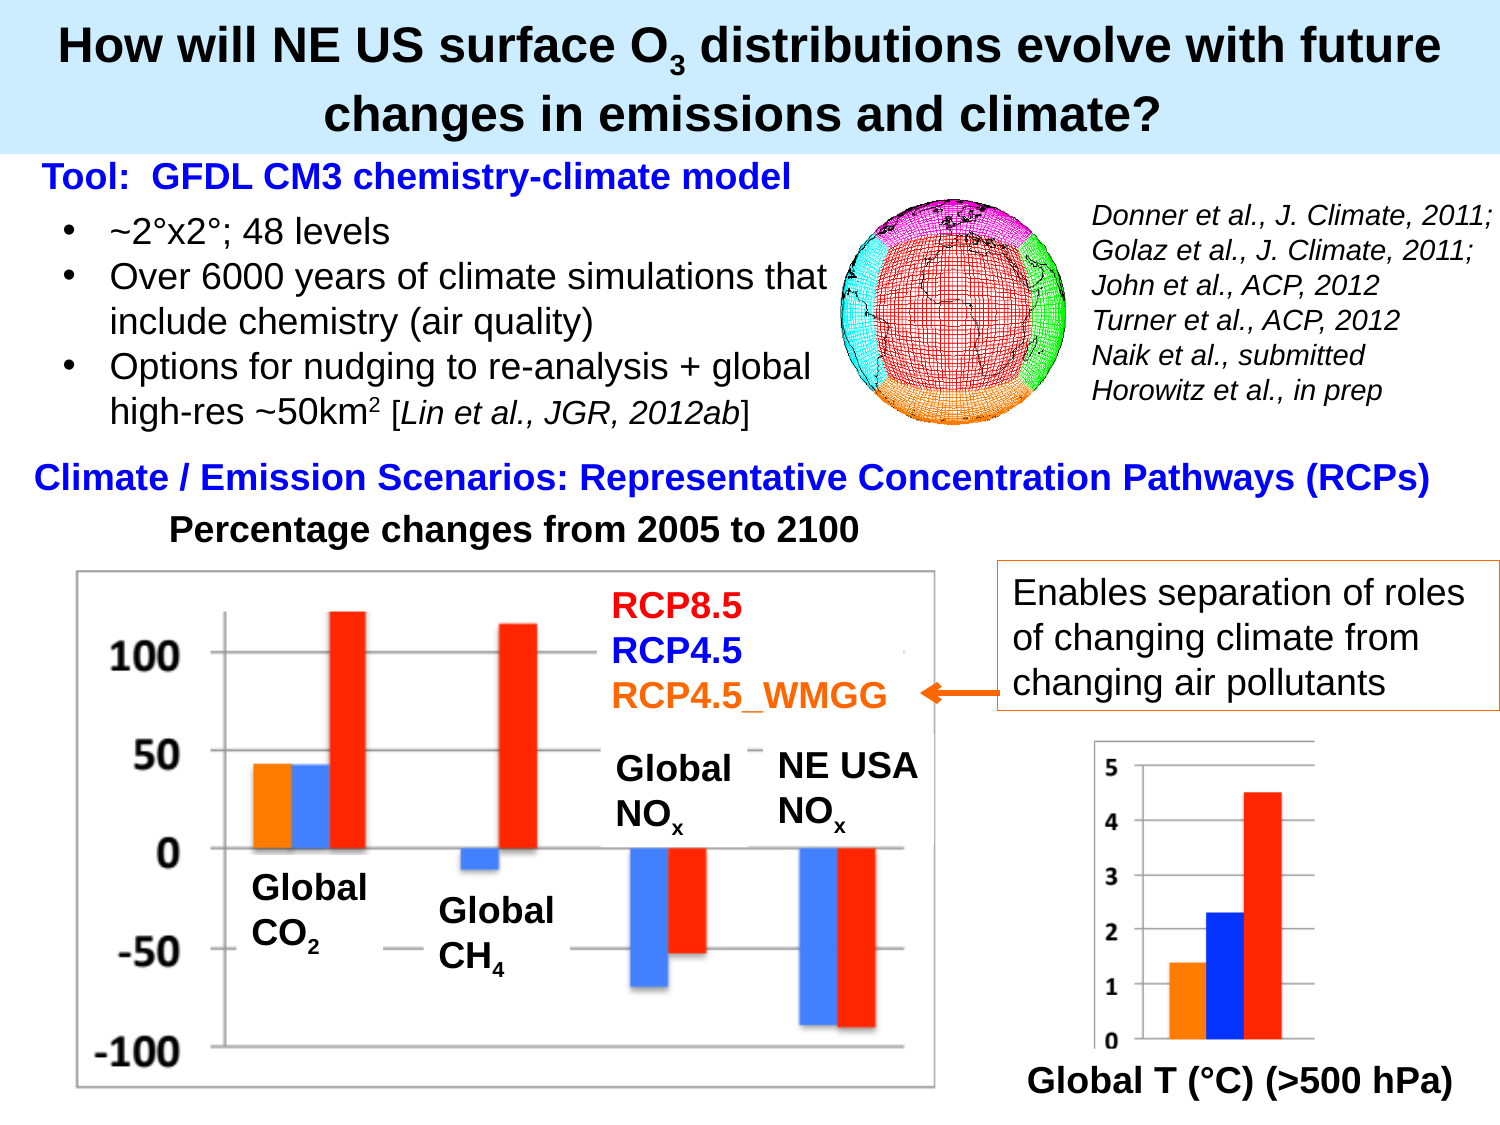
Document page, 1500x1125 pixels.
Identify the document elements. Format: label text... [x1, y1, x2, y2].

text_box ~2°x2°; 48 levels Over 6000 years of climate simulations that include chemistry (air quality) Options for nudging to re-analysis + global high-res ~50km2 [Lin et al., JGR, 2012ab] [47, 199, 811, 439]
text_box Percentage changes from 2005 to 2100 [154, 497, 954, 558]
text_box Donner et al., J. Climate, 2011; Golaz et al., J. Climate, 2011; John et al., ACP, 2012 Turner et al., ACP, 2012 Naik et al., submitted Horowitz et al., in prep [1095, 189, 1500, 414]
title How will NE US surface O3 distributions evolve with future changes in emissions and climate? [0, 0, 1500, 155]
picture [812, 188, 1094, 432]
picture [74, 569, 936, 1089]
text_box Enables separation of roles of changing climate from changing air pollutants [997, 560, 1500, 711]
text_box Climate / Emission Scenarios: Representative Concentration Pathways (RCPs) [19, 445, 1481, 506]
text_box Global T (°C) (>500 hPa) [1011, 1048, 1469, 1109]
picture [1093, 740, 1315, 1063]
text_box Tool: GFDL CM3 chemistry-climate model [0, 144, 1124, 205]
